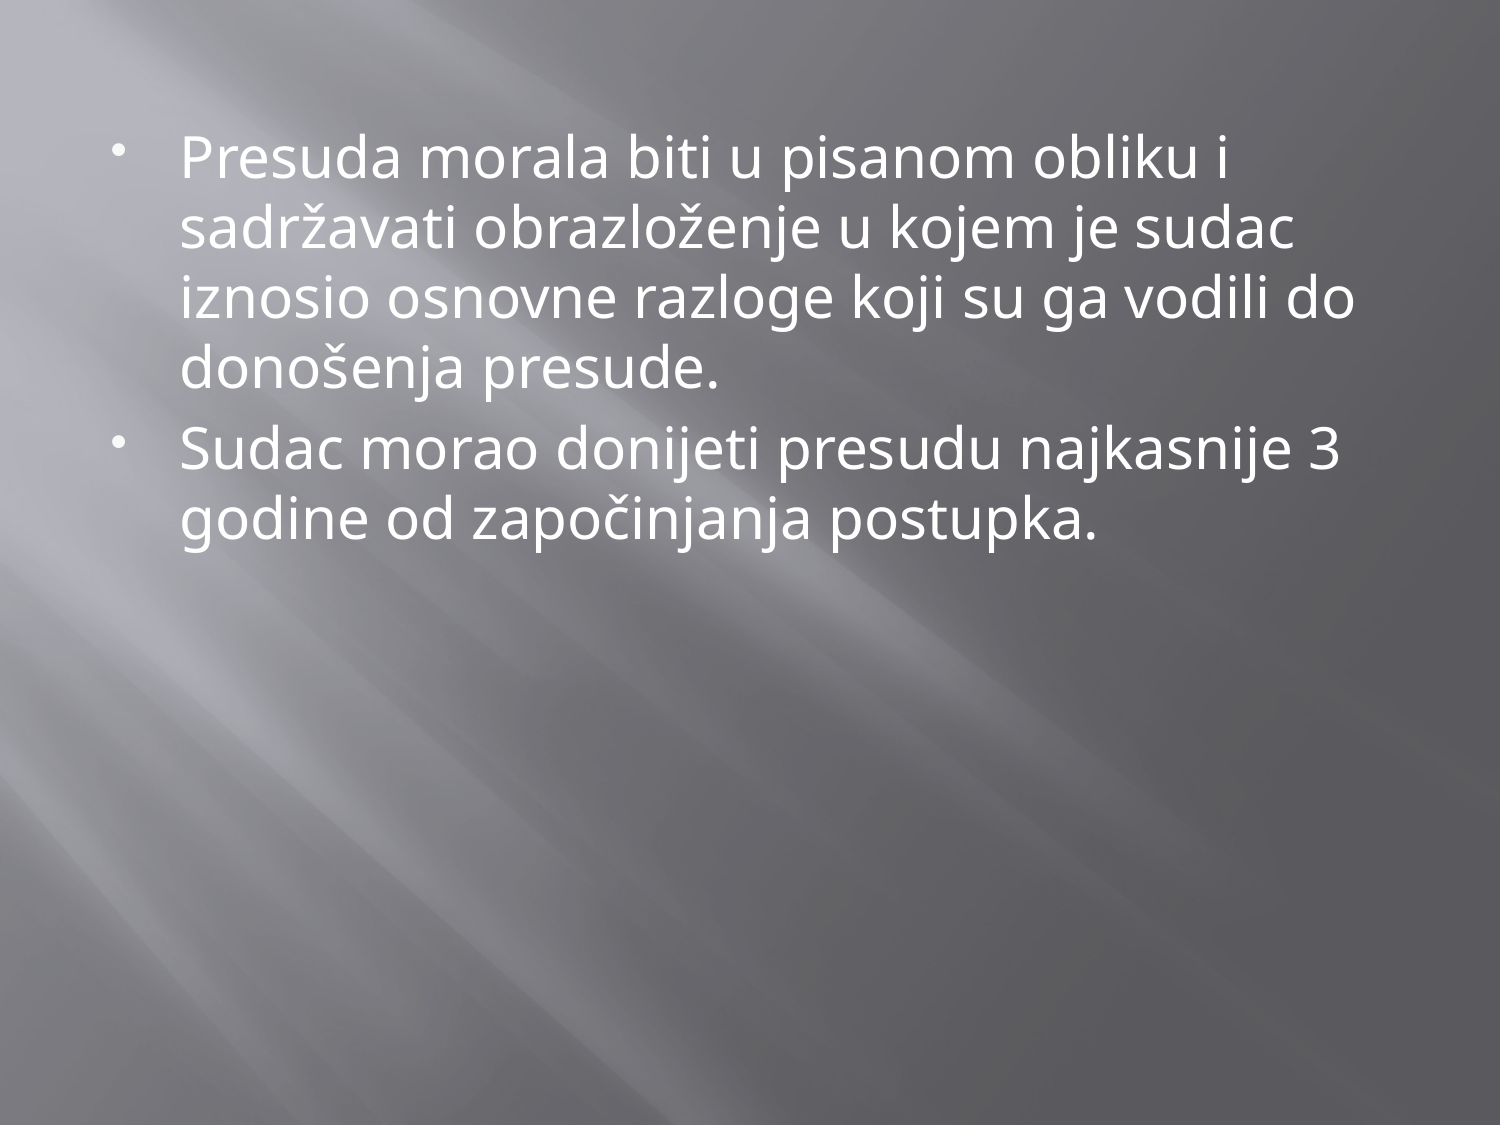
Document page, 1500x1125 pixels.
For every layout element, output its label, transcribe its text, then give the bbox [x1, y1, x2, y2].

list Presuda morala biti u pisanom obliku i sadržavati obrazloženje u kojem je sudac iznosio osnovne razloge koji su ga vodili do donošenja presude. Sudac morao donijeti presudu najkasnije 3 godine od započinjanja postupka. [75, 112, 1425, 1035]
